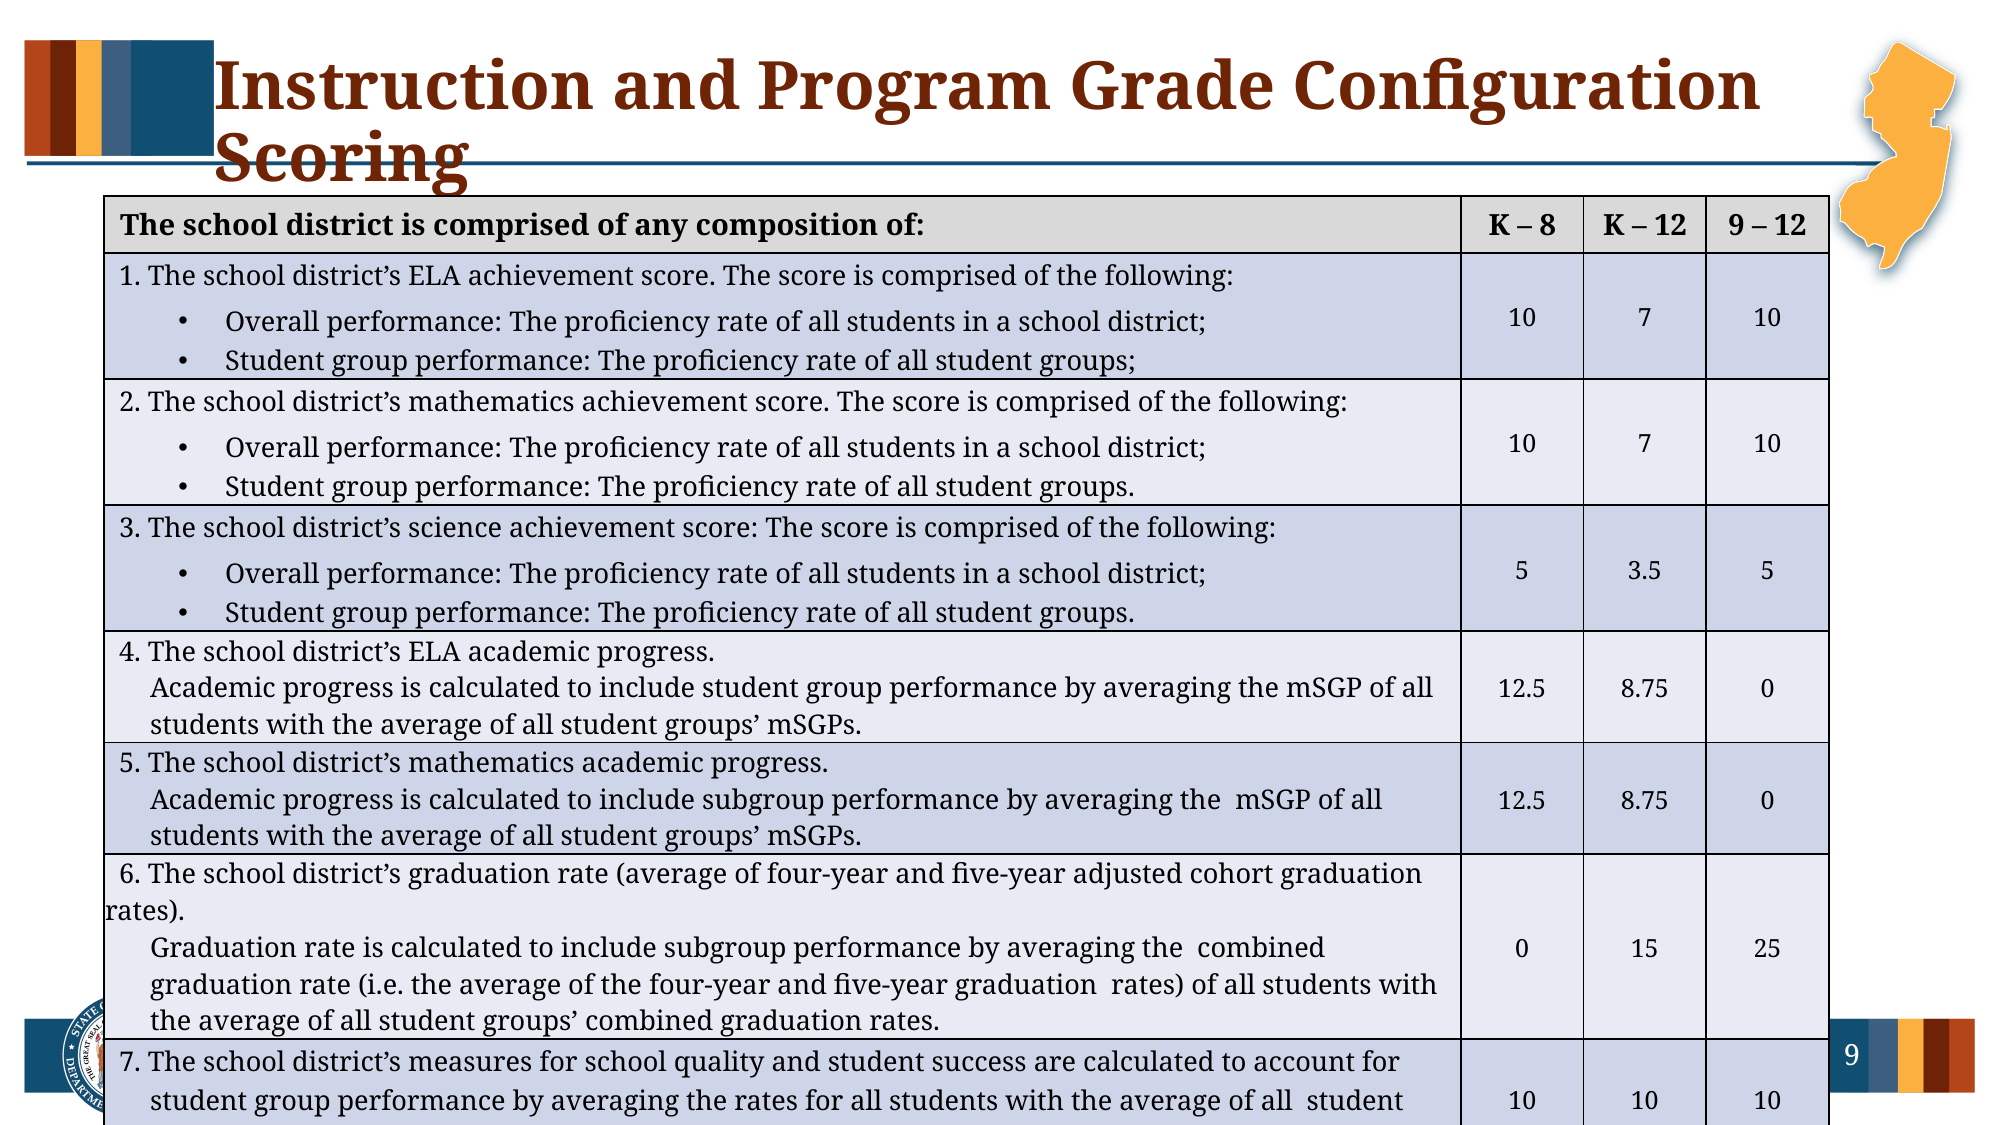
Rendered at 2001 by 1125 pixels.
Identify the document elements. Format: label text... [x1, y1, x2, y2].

table_header 9 – 12 [1707, 197, 1828, 252]
table_cell 2. The school district’s mathematics achievement score. The score is comprised of the following: Overall performance: The proficiency rate of all students in a school district; Student group performance: The proficiency rate of all student groups. [105, 380, 1460, 504]
table_cell 10 [1707, 254, 1828, 378]
table_cell 0 [1707, 632, 1828, 742]
picture [24, 26, 1976, 295]
table_cell 5 [1707, 506, 1828, 630]
table_header K – 12 [1584, 197, 1705, 252]
table_cell 10 [1584, 1087, 1705, 1125]
table_header K – 8 [1462, 197, 1583, 252]
table_cell 1. The school district’s ELA achievement score. The score is comprised of the following: Overall performance: The proficiency rate of all students in a school district; Student group performance: The proficiency rate of all student groups; [105, 254, 1460, 378]
table_cell 5. The school district’s mathematics academic progress. Academic progress is calculated to include subgroup performance by averaging the mSGP of all students with the average of all student groups’ mSGPs. [105, 743, 1460, 853]
table_cell 4. The school district’s ELA academic progress. Academic progress is calculated to include student group performance by averaging the mSGP of all students with the average of all student groups’ mSGPs. [105, 632, 1460, 742]
table_cell 12.5 [1462, 632, 1583, 742]
table_cell 10 [1462, 254, 1583, 378]
table_header The school district is comprised of any composition of: [105, 197, 1460, 252]
table_cell 25 [1707, 855, 1828, 1026]
table_cell 7 [1584, 380, 1705, 504]
picture [24, 992, 103, 1119]
title Instruction and Program Grade Configuration Scoring [199, 87, 1881, 161]
table_cell 7 [1584, 254, 1705, 378]
table_cell 0 [1462, 855, 1583, 1026]
table_cell 10 [1462, 380, 1583, 504]
table_cell 5 [1462, 506, 1583, 630]
table_cell 8.75 [1584, 743, 1705, 853]
picture [1830, 992, 1975, 1119]
table_cell 10 [1707, 1087, 1828, 1125]
table_cell 10 [1462, 1087, 1583, 1125]
table_cell 8.75 [1584, 632, 1705, 742]
table_cell 12.5 [1462, 743, 1583, 853]
table_cell 10 [1707, 380, 1828, 504]
table_cell 15 [1584, 855, 1705, 1026]
table_cell 3. The school district’s science achievement score: The score is comprised of the following: Overall performance: The proficiency rate of all students in a school district; Student group performance: The proficiency rate of all student groups. [105, 506, 1460, 630]
table_cell 7. The school district’s measures for school quality and student success are calculated to account for student group performance by averaging the rates for all students with the average of all student groups’ rates. [105, 1040, 1460, 1125]
table_cell 6. The school district’s graduation rate (average of four-year and five-year adjusted cohort graduation rates). Graduation rate is calculated to include subgroup performance by averaging the combined graduation rate (i.e. the average of the four-year and five-year graduation rates) of all students with the average of all student groups’ combined graduation rates. [105, 855, 1460, 1038]
slide_number 9 [1425, 1026, 1876, 1087]
table_cell 0 [1707, 743, 1828, 853]
table_cell 3.5 [1584, 506, 1705, 630]
